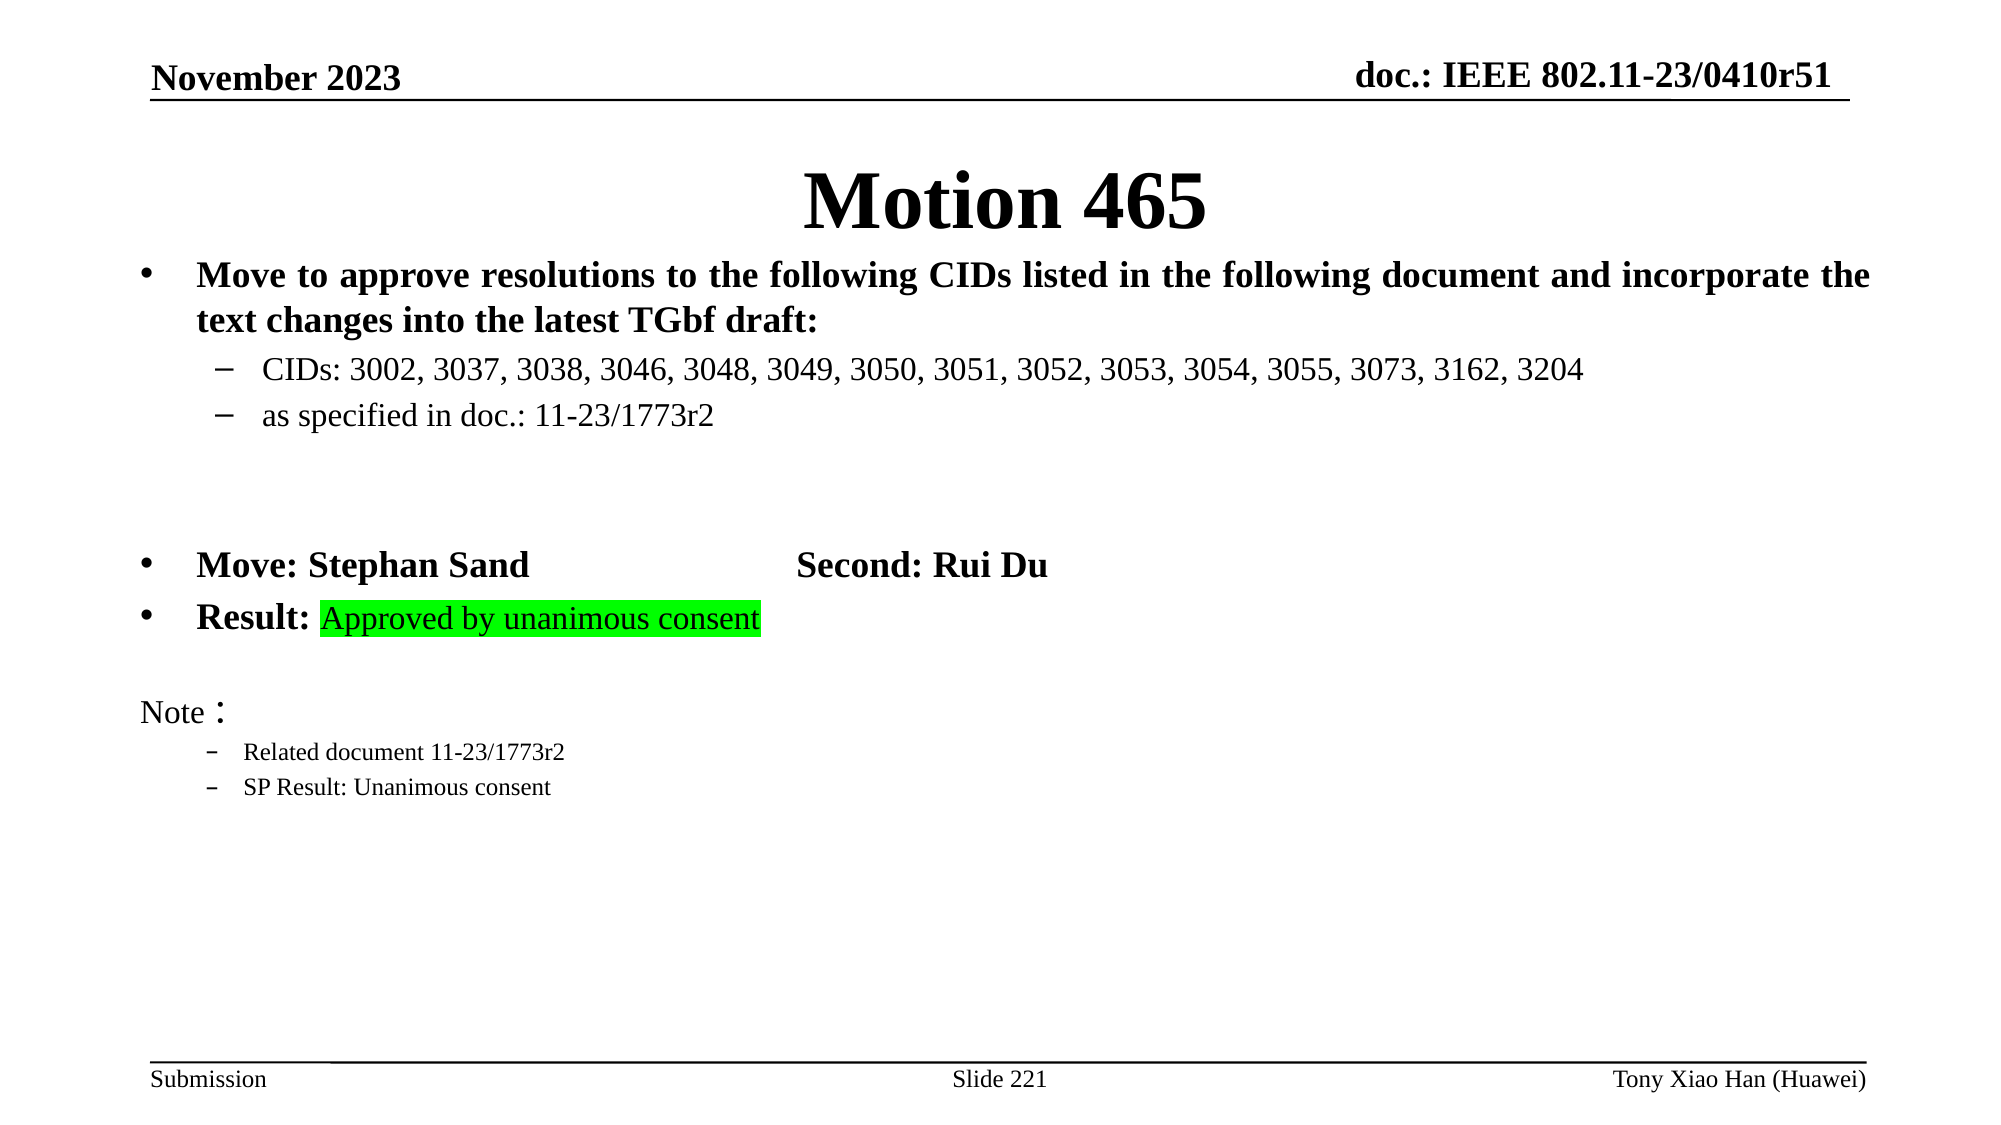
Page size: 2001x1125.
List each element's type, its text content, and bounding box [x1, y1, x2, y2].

text_box Move to approve resolutions to the following CIDs listed in the following document and incorporate the text changes into the latest TGbf draft: CIDs: 3002, 3037, 3038, 3046, 3048, 3049, 3050, 3051, 3052, 3053, 3054, 3055, 3073, 3162, 3204 as specified in doc.: 11-23/1773r2 Move: Stephan Sand Second: Rui Du Result: Approved by unanimous consent Note： Related document 11-23/1773r2 SP Result: Unanimous consent [125, 212, 1888, 988]
text_box Motion 465 [368, 137, 1644, 212]
